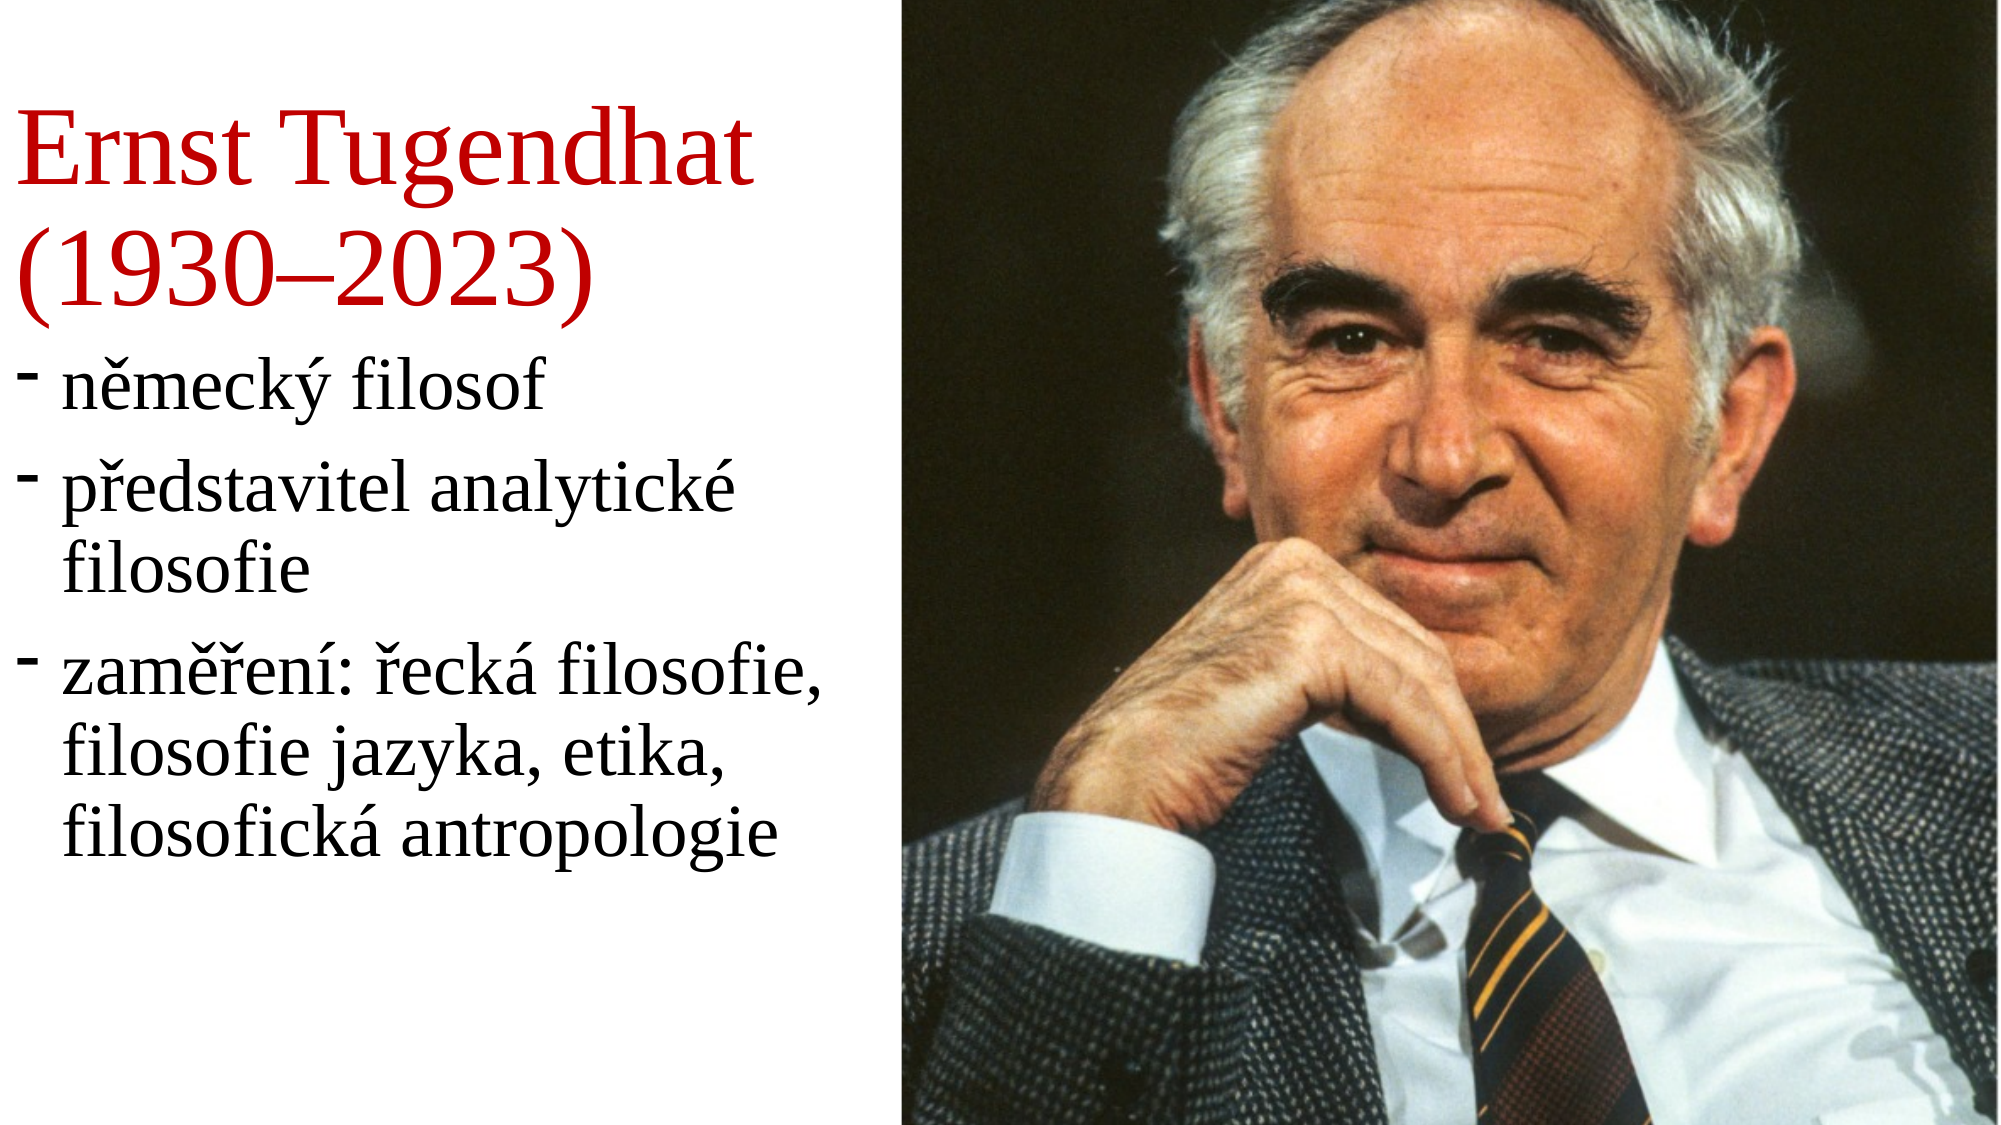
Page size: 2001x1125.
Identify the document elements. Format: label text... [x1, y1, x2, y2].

title Ernst Tugendhat (1930–2023) [0, 0, 851, 337]
list německý filosof představitel analytické filosofie zaměření: řecká filosofie, filosofie jazyka, etika, filosofická antropologie [0, 337, 851, 1125]
picture [901, 0, 2000, 1125]
